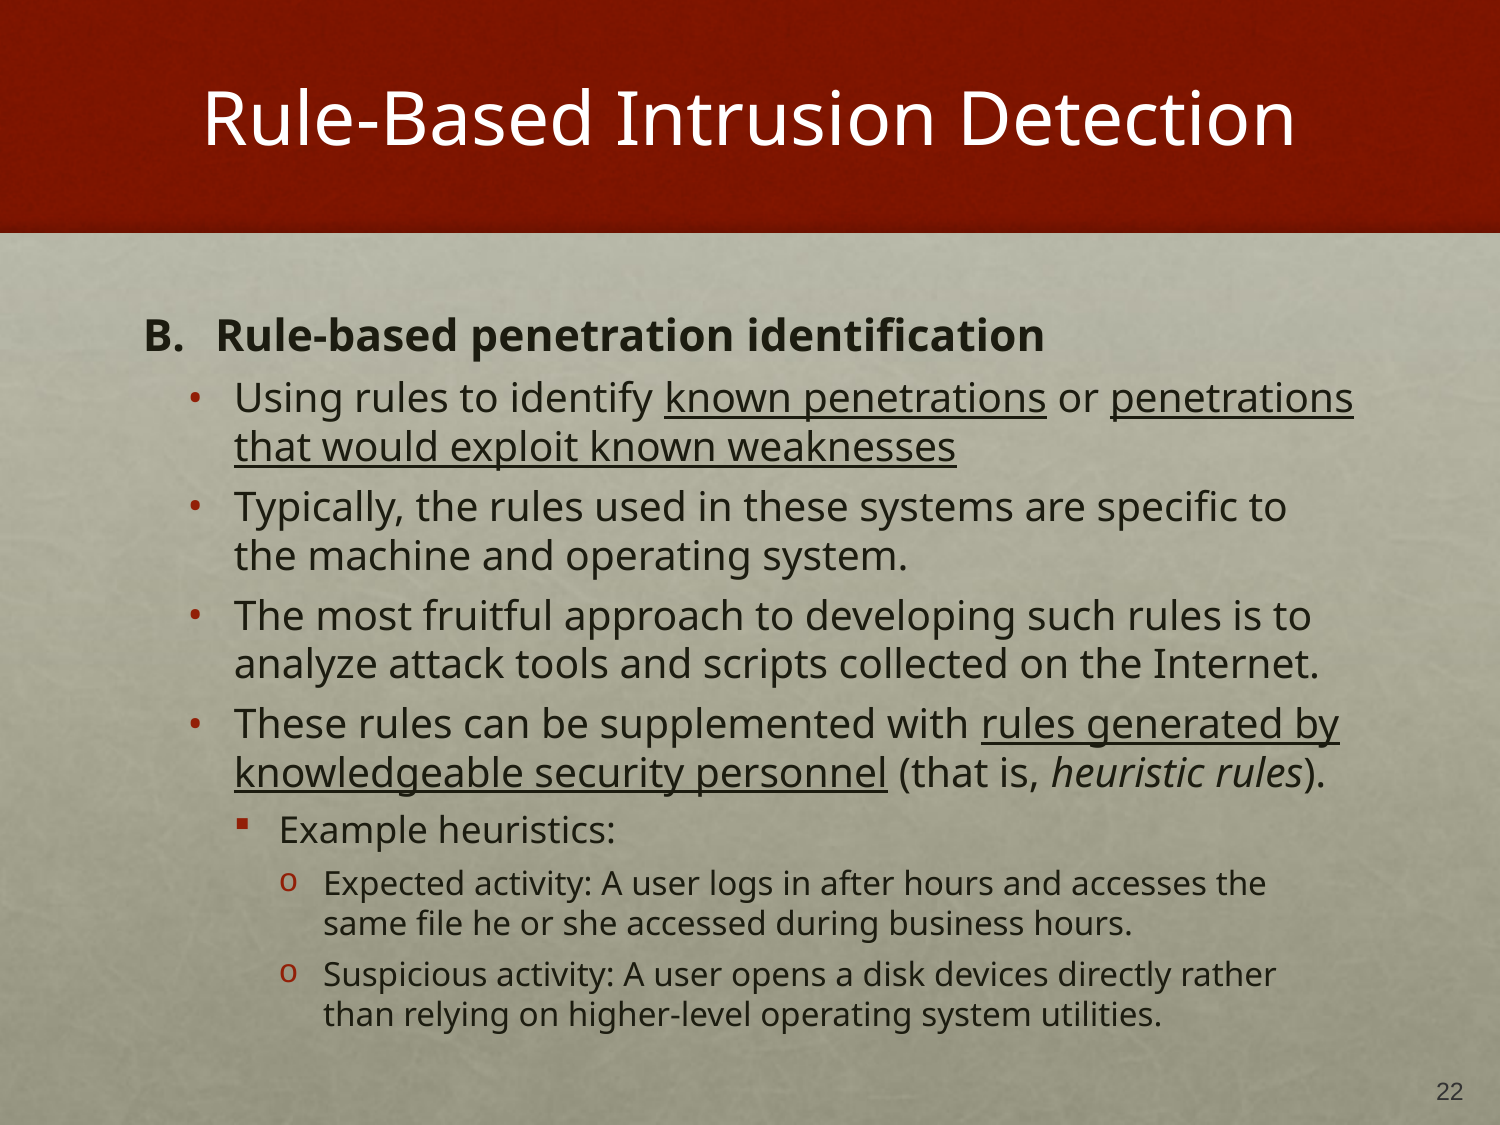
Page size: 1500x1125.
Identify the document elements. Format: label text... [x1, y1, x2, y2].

picture [0, 221, 1500, 1125]
slide_number 22 [1400, 1060, 1500, 1121]
list Rule-based penetration identification Using rules to identify known penetrations or penetrations that would exploit known weaknesses Typically, the rules used in these systems are specific to the machine and operating system. The most fruitful approach to developing such rules is to analyze attack tools and scripts collected on the Internet. These rules can be supplemented with rules generated by knowledgeable security personnel (that is, heuristic rules). Example heuristics: Expected activity: A user logs in after hours and accesses the same file he or she accessed during business hours. Suspicious activity: A user opens a disk devices directly rather than relying on higher-level operating system utilities. [127, 299, 1372, 1050]
title Rule-Based Intrusion Detection [0, 10, 1500, 221]
